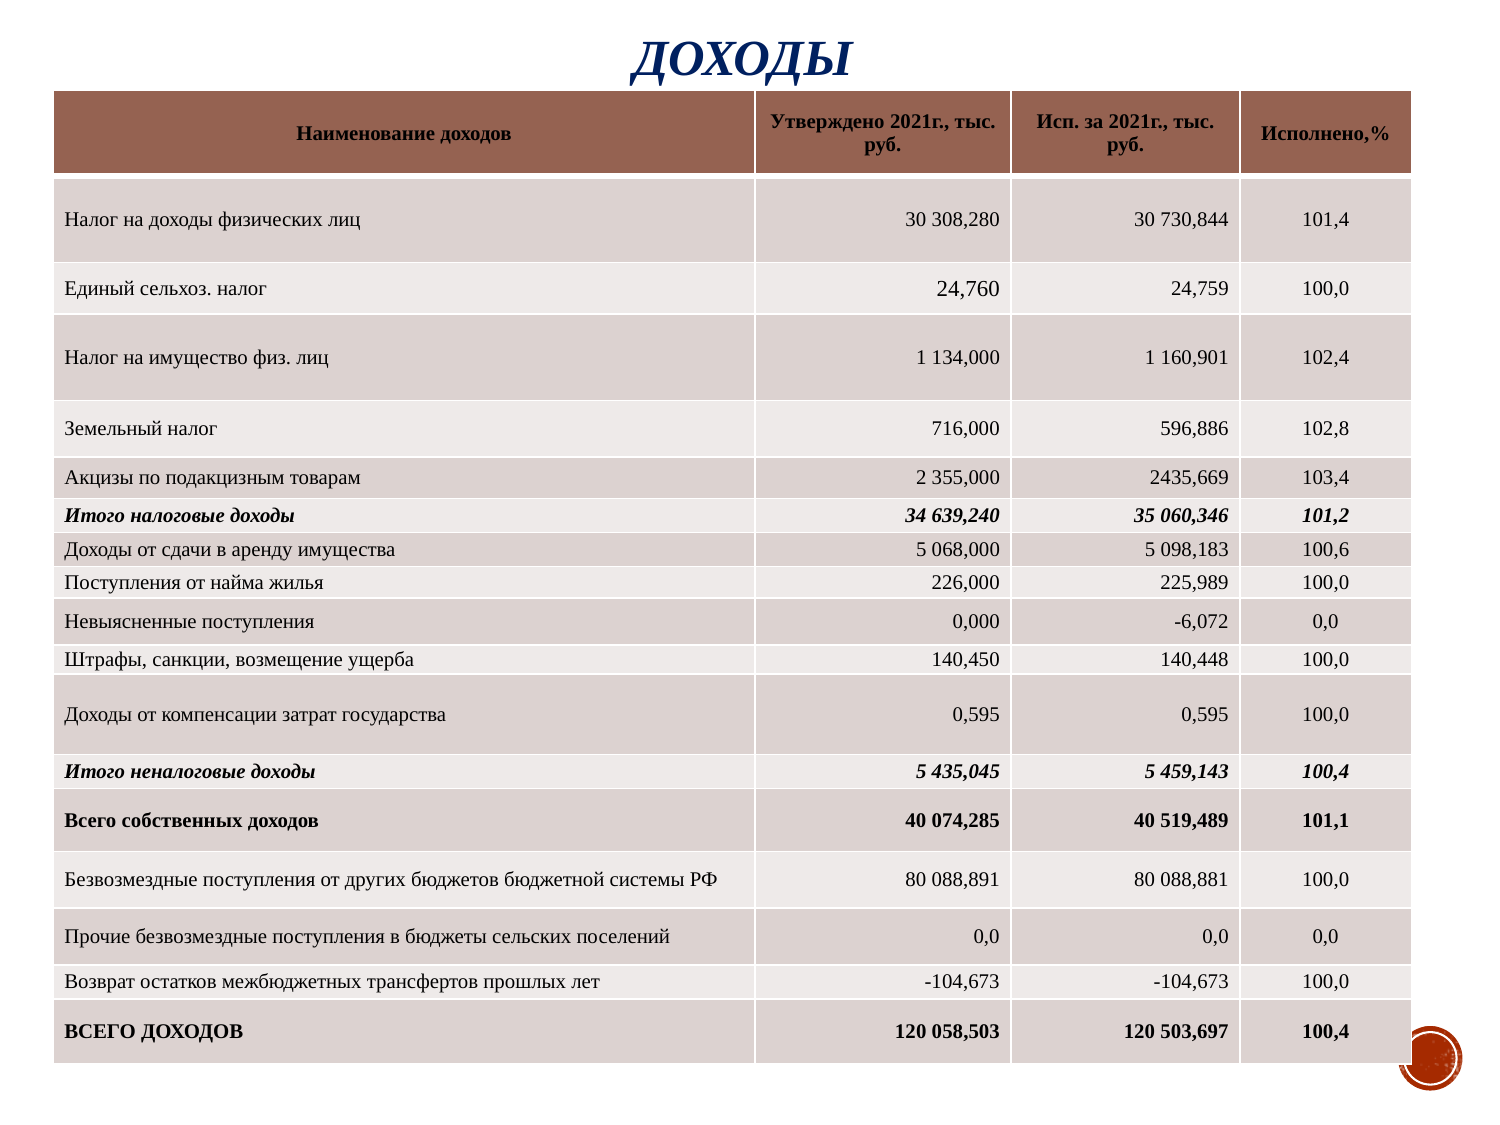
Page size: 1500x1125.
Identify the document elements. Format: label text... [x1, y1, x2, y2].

table_cell Налог на имущество физ. лиц [54, 315, 754, 400]
table_header Утверждено 2021г., тыс. руб. [756, 91, 1010, 173]
table_cell 100,0 [1241, 675, 1411, 754]
table_cell 120 503,697 [1012, 1000, 1239, 1063]
table_cell 0,595 [1012, 675, 1239, 754]
table_cell 80 088,891 [756, 852, 1010, 907]
table_cell 5 435,045 [756, 755, 1010, 788]
table_cell 100,4 [1241, 1000, 1411, 1063]
table_cell Возврат остатков межбюджетных трансфертов прошлых лет [54, 966, 754, 998]
table_cell Земельный налог [54, 401, 754, 456]
table_cell Единый сельхоз. налог [54, 263, 754, 313]
table_cell 716,000 [756, 401, 1010, 456]
table_cell 1 160,901 [1012, 315, 1239, 400]
table_cell Налог на доходы физических лиц [54, 179, 754, 262]
table_header Исп. за 2021г., тыс. руб. [1012, 91, 1239, 173]
table_cell 140,450 [756, 646, 1010, 673]
table_cell 1 134,000 [756, 315, 1010, 400]
table_cell 2 355,000 [756, 458, 1010, 498]
table_cell Доходы от компенсации затрат государства [54, 675, 754, 754]
table_cell 5 459,143 [1012, 755, 1239, 788]
table_cell 102,4 [1241, 315, 1411, 400]
title Доходы [75, 23, 1425, 94]
table_cell 2435,669 [1012, 458, 1239, 498]
table_cell 100,0 [1241, 852, 1411, 907]
table_cell 140,448 [1012, 646, 1239, 673]
table_cell 0,0 [1241, 909, 1411, 964]
table_cell Итого налоговые доходы [54, 499, 754, 532]
table_cell 5 068,000 [756, 533, 1010, 566]
table_cell 5 098,183 [1012, 533, 1239, 566]
table_cell Штрафы, санкции, возмещение ущерба [54, 646, 754, 673]
table_cell Итого неналоговые доходы [54, 755, 754, 788]
table_cell Доходы от сдачи в аренду имущества [54, 533, 754, 566]
table_cell 103,4 [1241, 458, 1411, 498]
table_cell 0,0 [1241, 599, 1411, 644]
table_cell 225,989 [1012, 567, 1239, 597]
table_cell -6,072 [1012, 599, 1239, 644]
table_cell 24,759 [1012, 263, 1239, 313]
table_cell 100,0 [1241, 646, 1411, 673]
table_cell 30 308,280 [756, 179, 1010, 262]
table_cell Поступления от найма жилья [54, 567, 754, 597]
table_cell Акцизы по подакцизным товарам [54, 458, 754, 498]
table_cell 100,0 [1241, 966, 1411, 998]
table_cell 0,000 [756, 599, 1010, 644]
table_cell 34 639,240 [756, 499, 1010, 532]
table_cell Безвозмездные поступления от других бюджетов бюджетной системы РФ [54, 852, 754, 907]
table_cell 100,6 [1241, 533, 1411, 566]
table_cell 100,0 [1241, 567, 1411, 597]
table_header Наименование доходов [54, 91, 754, 173]
table_cell 0,0 [1012, 909, 1239, 964]
table_cell Прочие безвозмездные поступления в бюджеты сельских поселений [54, 909, 754, 964]
table_cell ВСЕГО ДОХОДОВ [54, 1000, 754, 1063]
table_cell -104,673 [756, 966, 1010, 998]
table_cell 80 088,881 [1012, 852, 1239, 907]
table_cell 101,4 [1241, 179, 1411, 262]
table_cell 100,0 [1241, 263, 1411, 313]
table_cell 35 060,346 [1012, 499, 1239, 532]
table_cell Невыясненные поступления [54, 599, 754, 644]
table_cell 0,595 [756, 675, 1010, 754]
table_header Исполнено,% [1241, 91, 1411, 173]
table_cell 24,760 [756, 263, 1010, 313]
table_cell 101,2 [1241, 499, 1411, 532]
table_cell 226,000 [756, 567, 1010, 597]
table_cell Всего собственных доходов [54, 789, 754, 851]
table_cell 596,886 [1012, 401, 1239, 456]
table_cell 102,8 [1241, 401, 1411, 456]
table_cell 40 519,489 [1012, 789, 1239, 851]
table_cell 101,1 [1241, 789, 1411, 851]
table_cell -104,673 [1012, 966, 1239, 998]
table_cell 100,4 [1241, 755, 1411, 788]
table_cell 40 074,285 [756, 789, 1010, 851]
table_cell 30 730,844 [1012, 179, 1239, 262]
table_cell 0,0 [756, 909, 1010, 964]
table_cell 120 058,503 [756, 1000, 1010, 1063]
